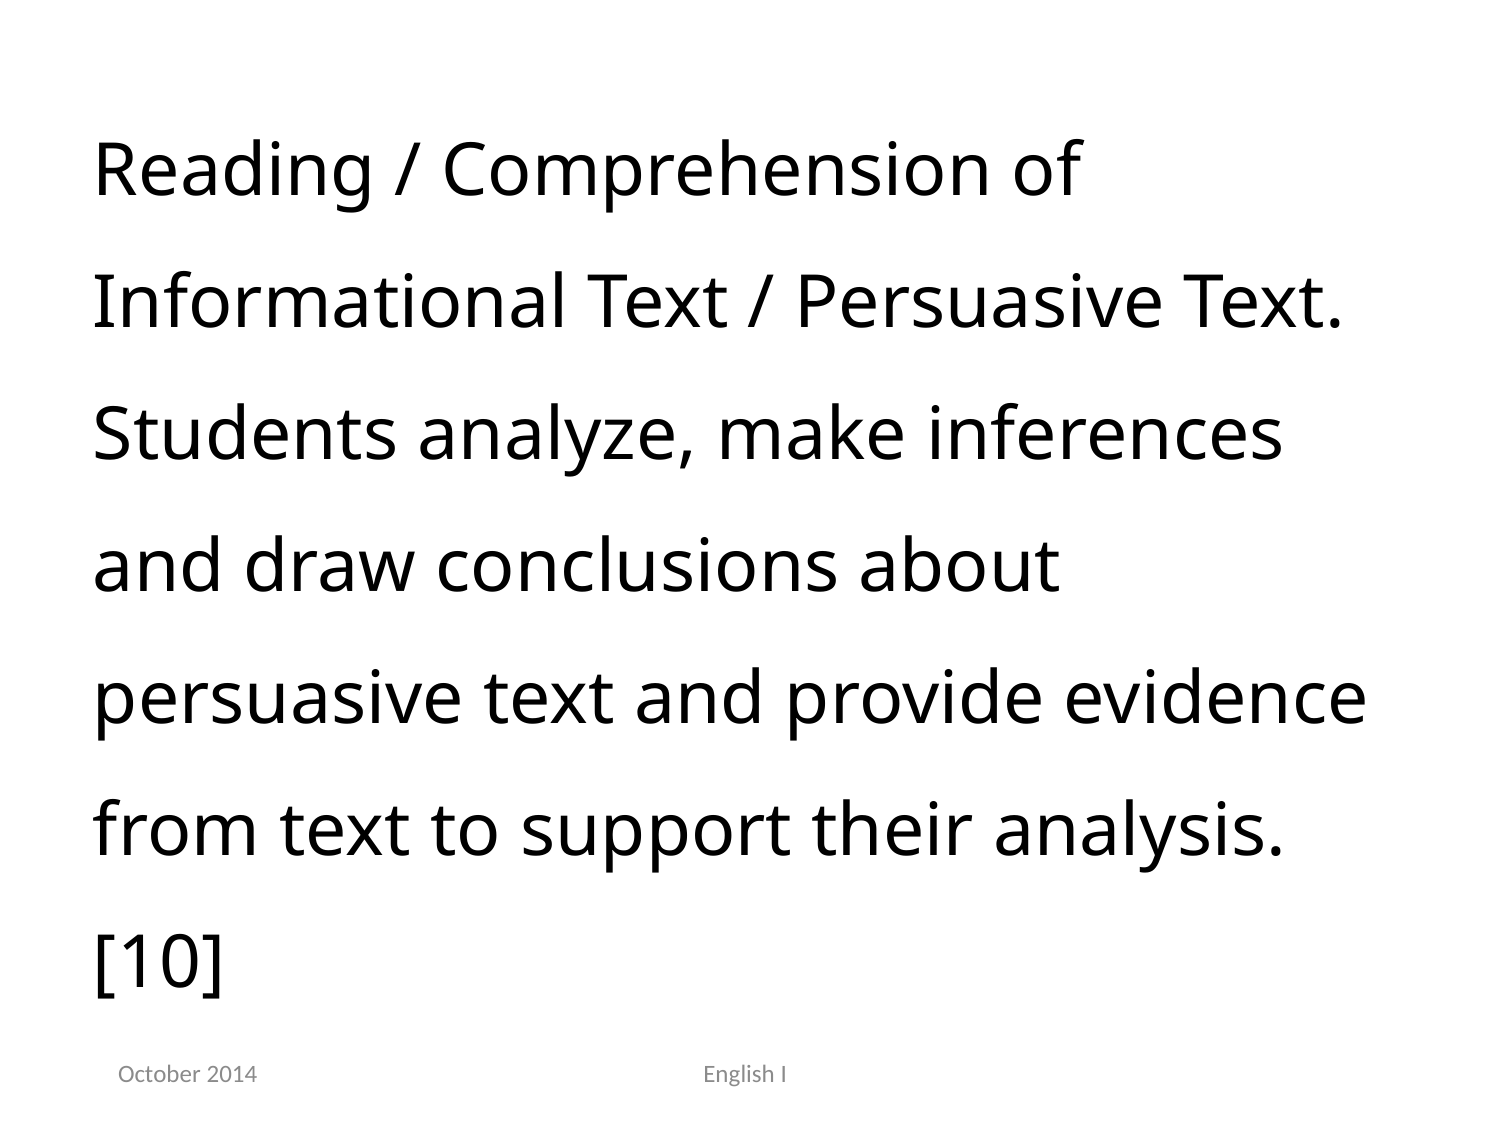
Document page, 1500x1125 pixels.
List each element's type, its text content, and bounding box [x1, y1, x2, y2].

footer English I [492, 1042, 999, 1103]
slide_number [103, 1042, 441, 1103]
subtitle Reading / Comprehension of Informational Text / Persuasive Text. Students analyze, make inferences and draw conclusions about persuasive text and provide evidence from text to support their analysis.[10] [78, 70, 1429, 1014]
